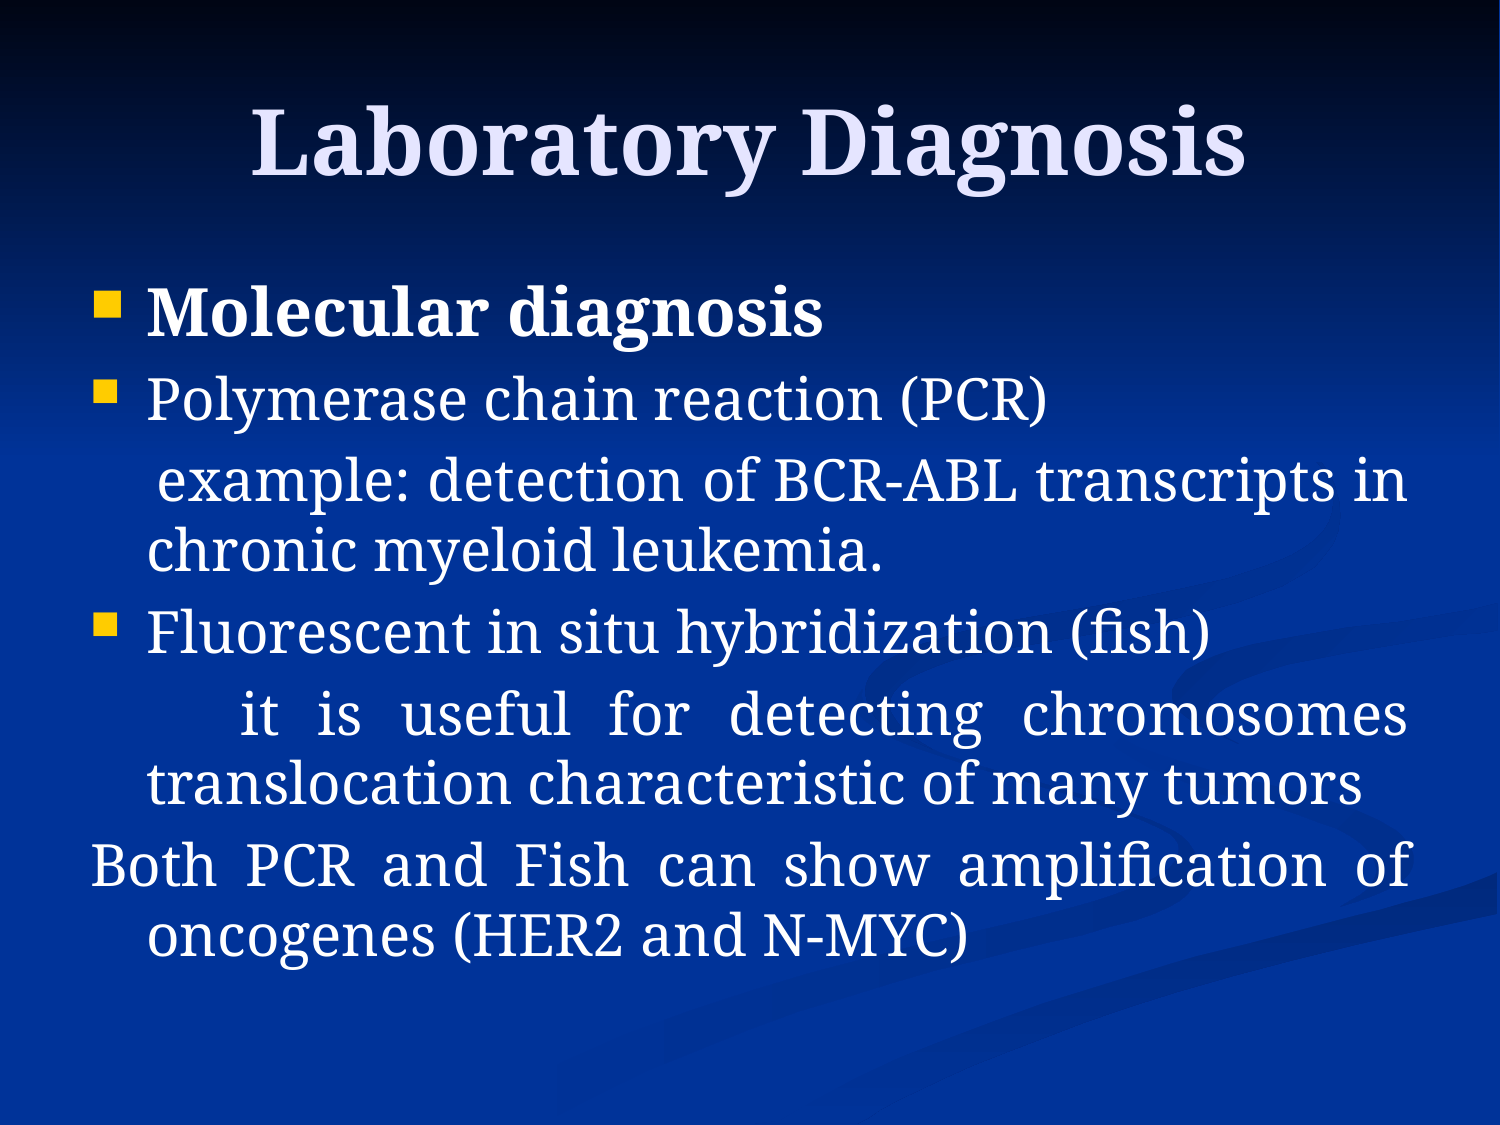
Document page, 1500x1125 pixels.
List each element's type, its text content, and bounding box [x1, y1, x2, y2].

list Molecular diagnosis Polymerase chain reaction (PCR) example: detection of BCR-ABL transcripts in chronic myeloid leukemia. Fluorescent in situ hybridization (fish) it is useful for detecting chromosomes translocation characteristic of many tumors Both PCR and Fish can show amplification of oncogenes (HER2 and N-MYC) [74, 262, 1426, 1006]
title Laboratory Diagnosis [74, 44, 1426, 233]
